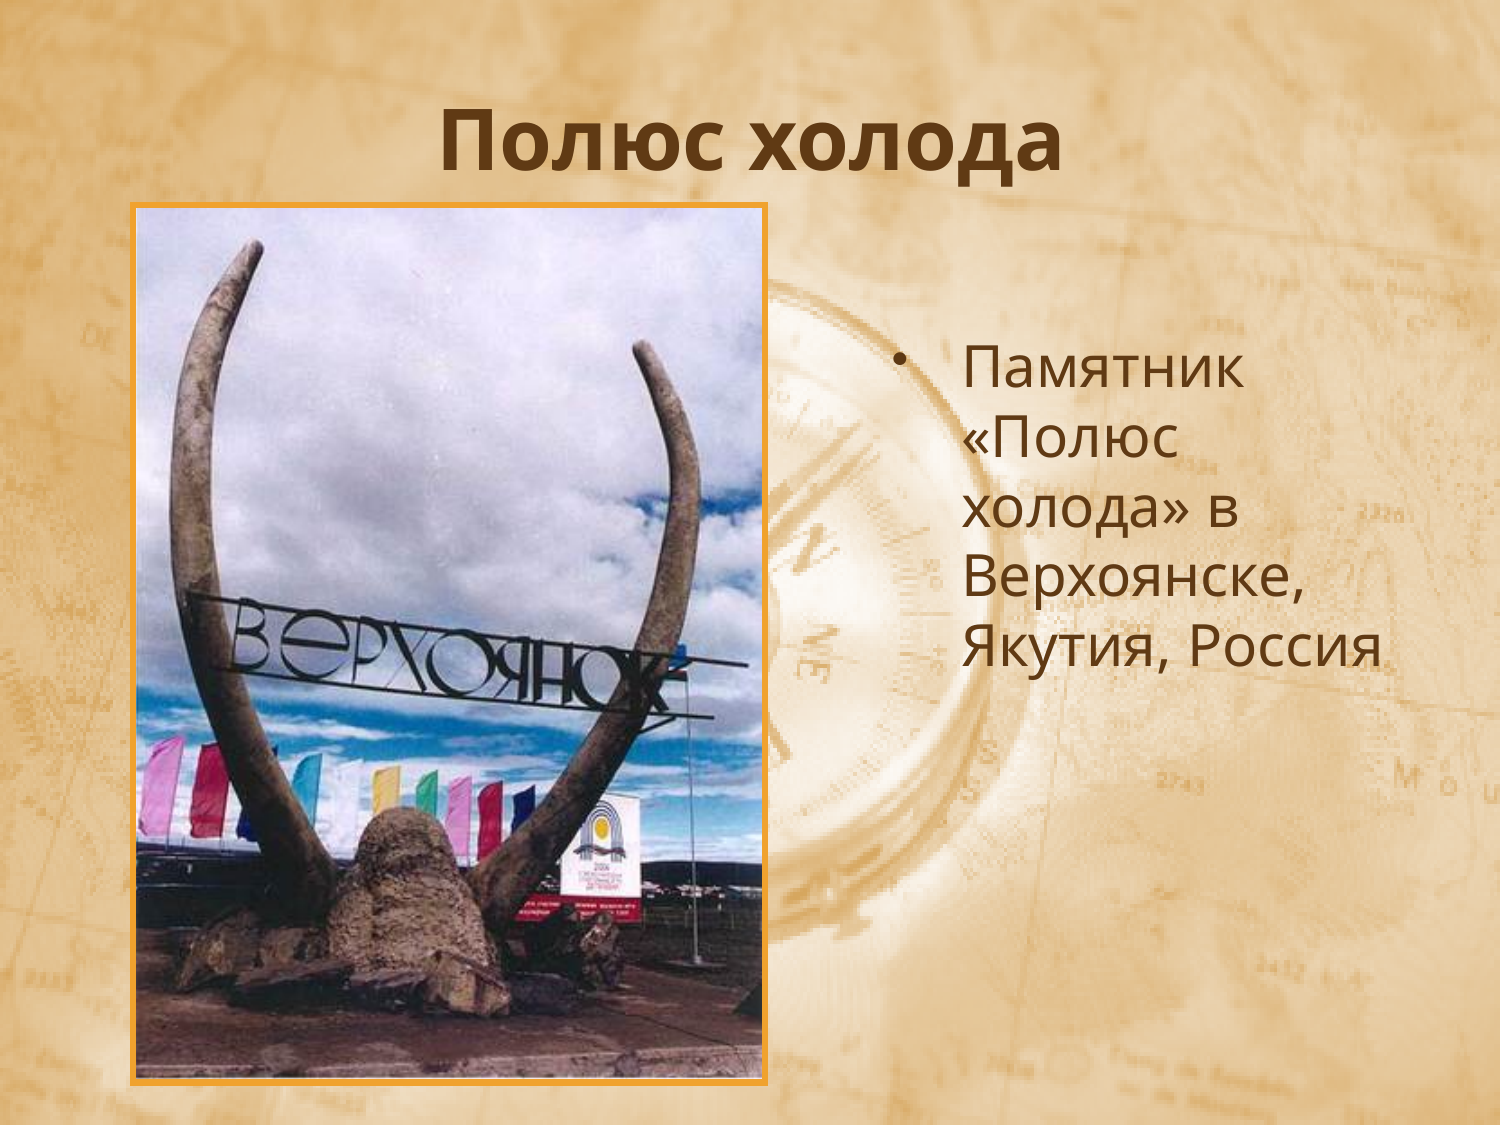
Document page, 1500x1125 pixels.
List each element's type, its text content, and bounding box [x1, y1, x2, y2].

picture [135, 207, 763, 1080]
list Памятник «Полюс холода» в Верхоянске, Якутия, Россия [856, 321, 1424, 1125]
title Полюс холода [76, 42, 1427, 231]
